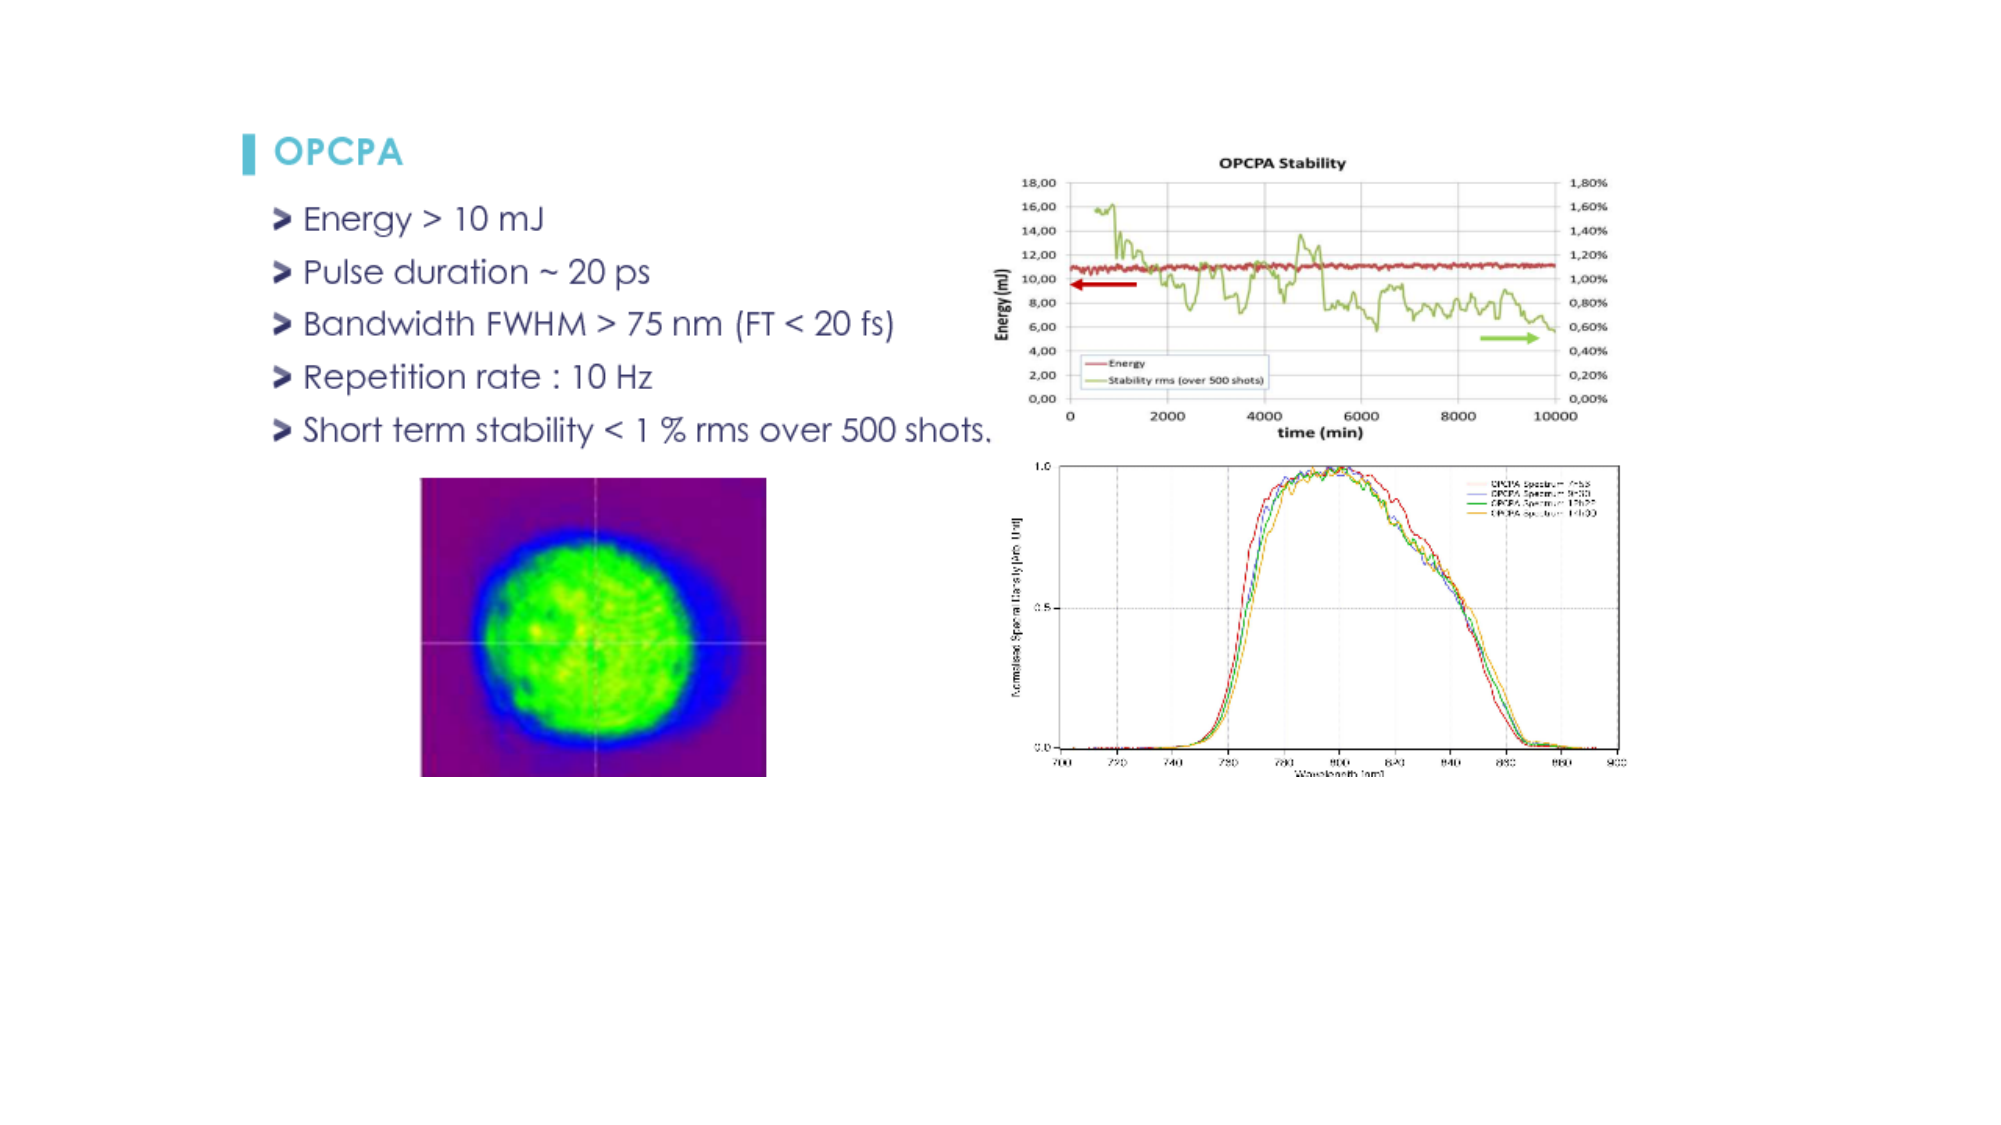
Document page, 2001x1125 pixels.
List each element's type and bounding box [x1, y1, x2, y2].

picture [221, 123, 1642, 777]
